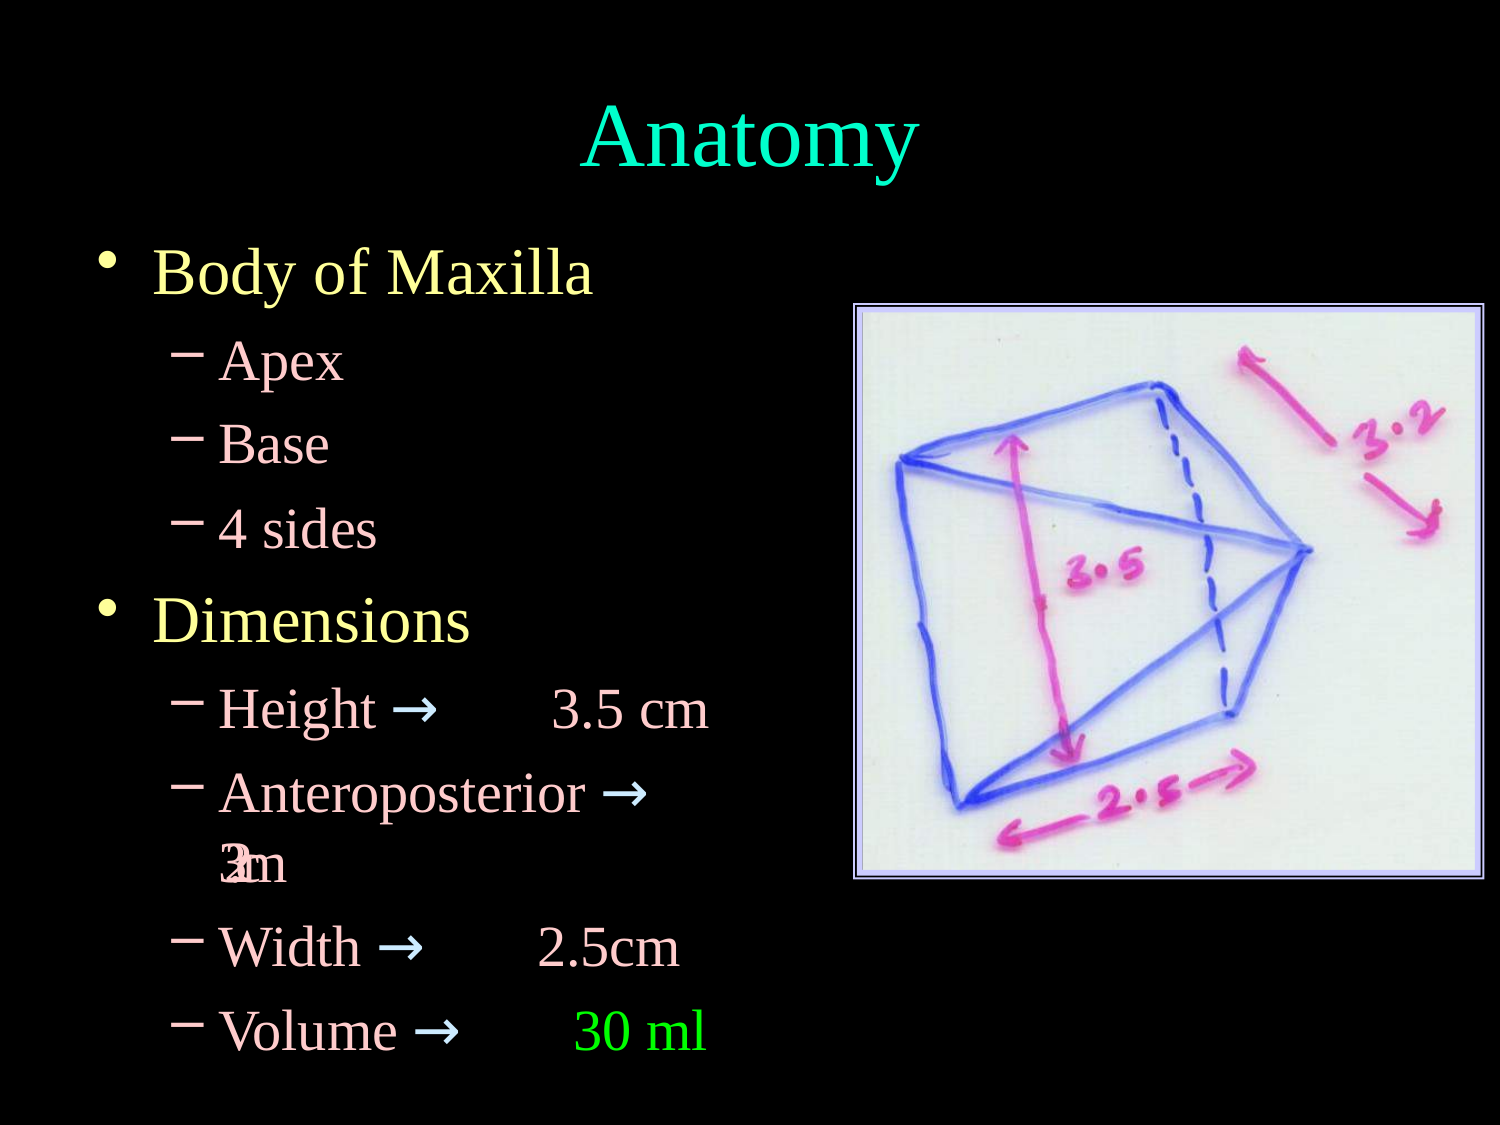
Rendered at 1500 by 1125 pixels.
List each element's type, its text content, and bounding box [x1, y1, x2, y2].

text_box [852, 302, 1485, 880]
title Anatomy [577, 72, 923, 264]
text_box Body of Maxilla Apex Base 4 sides Dimensions Height → 3.5 cm Anteroposterior → 3.2cm Width → 2.5cm Volume → 30 ml [94, 209, 821, 1062]
